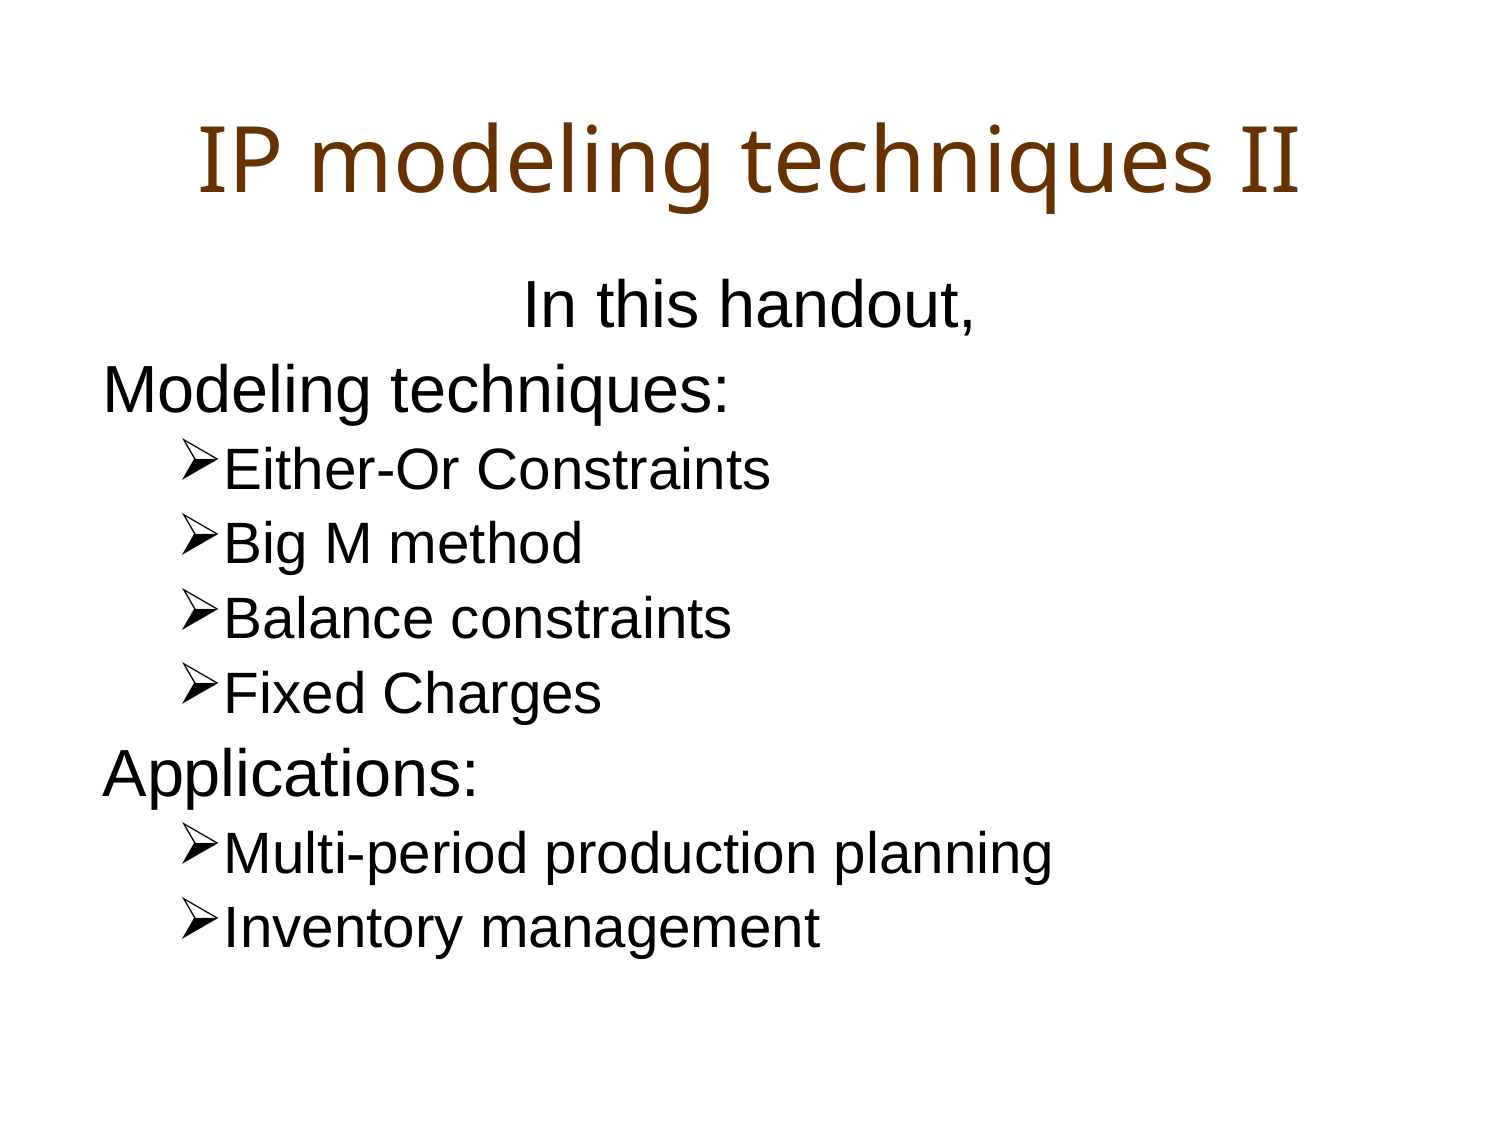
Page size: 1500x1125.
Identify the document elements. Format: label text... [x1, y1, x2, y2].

subtitle In this handout, Modeling techniques: Either-Or Constraints Big M method Balance constraints Fixed Charges Applications: Multi-period production planning Inventory management [87, 262, 1413, 1013]
title IP modeling techniques II [112, 62, 1388, 250]
